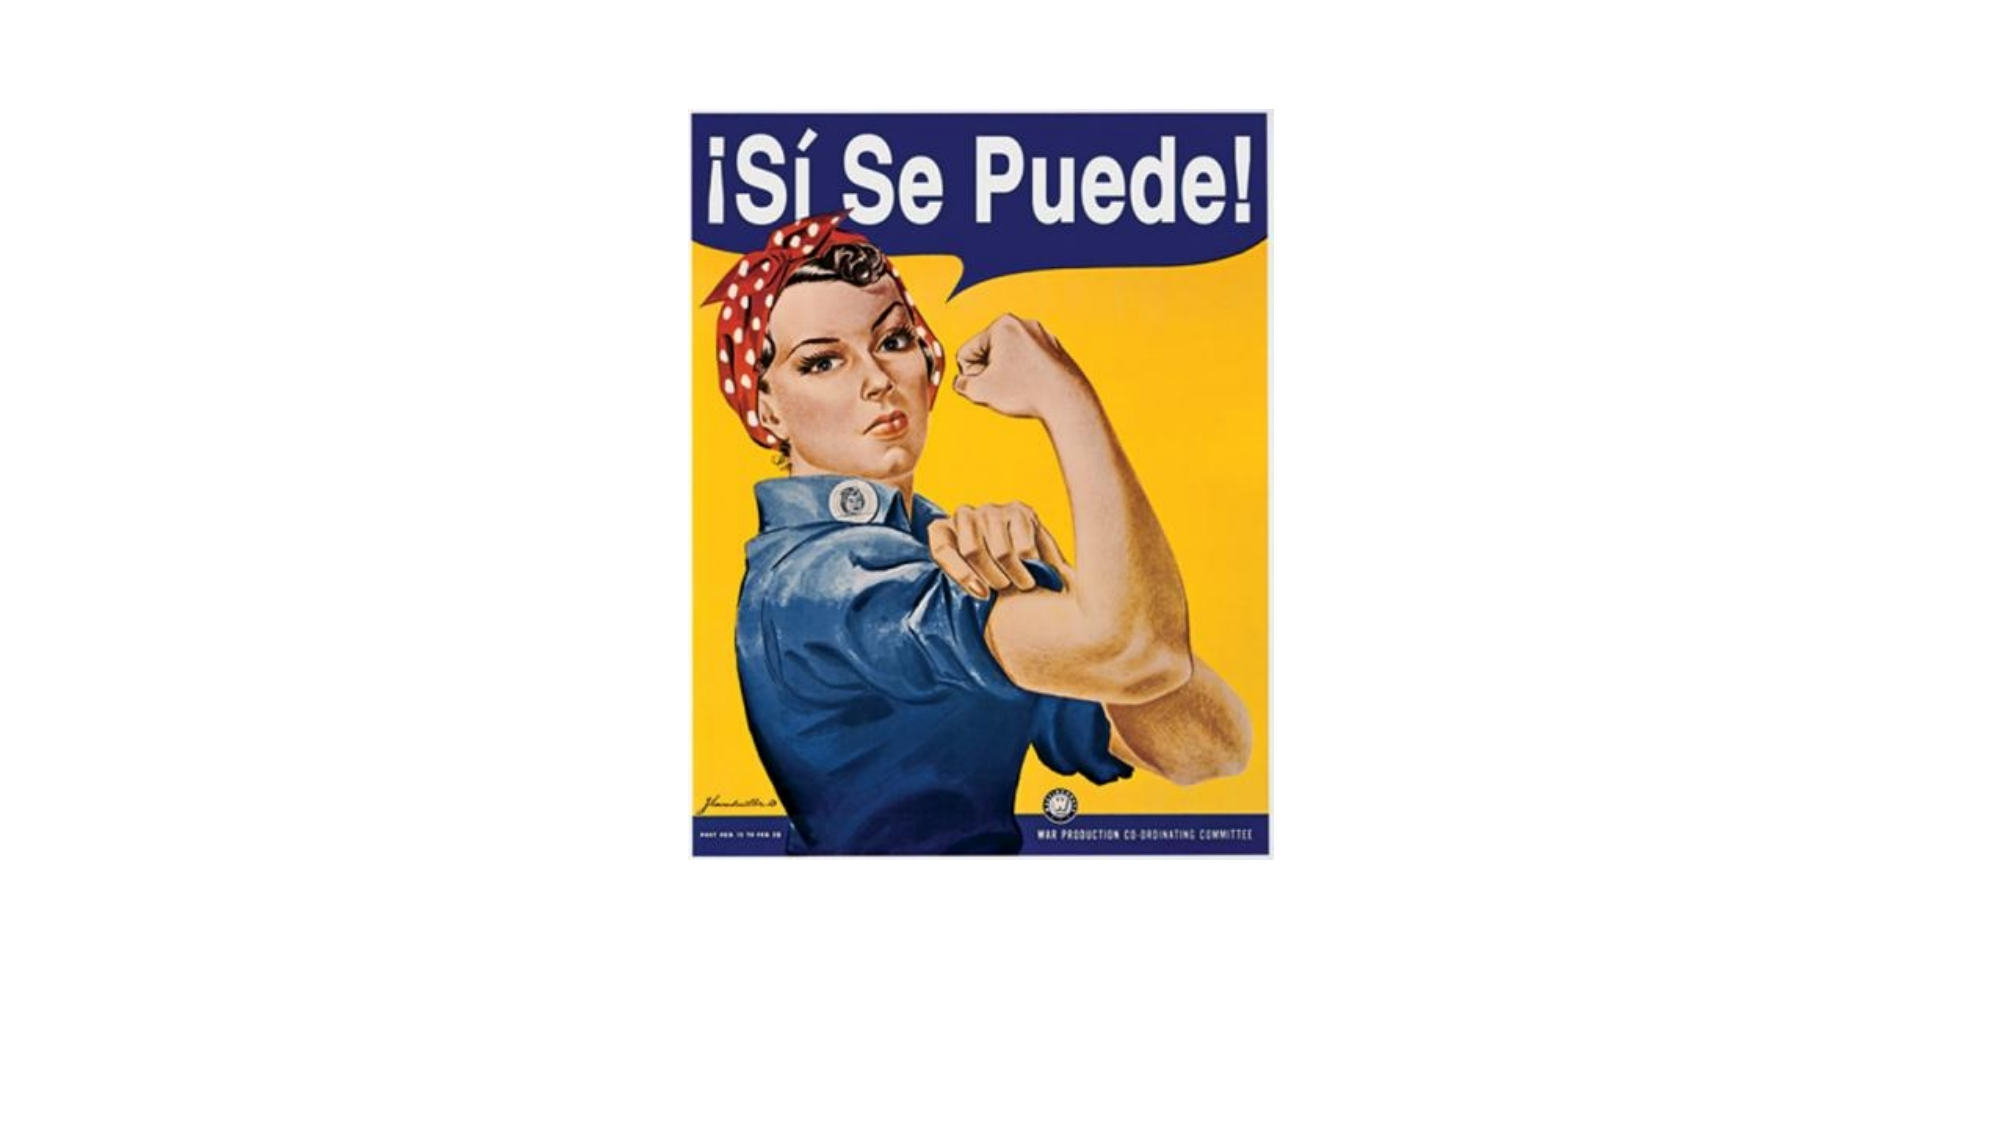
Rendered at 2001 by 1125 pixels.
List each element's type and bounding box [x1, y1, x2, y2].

picture [688, 109, 1274, 860]
